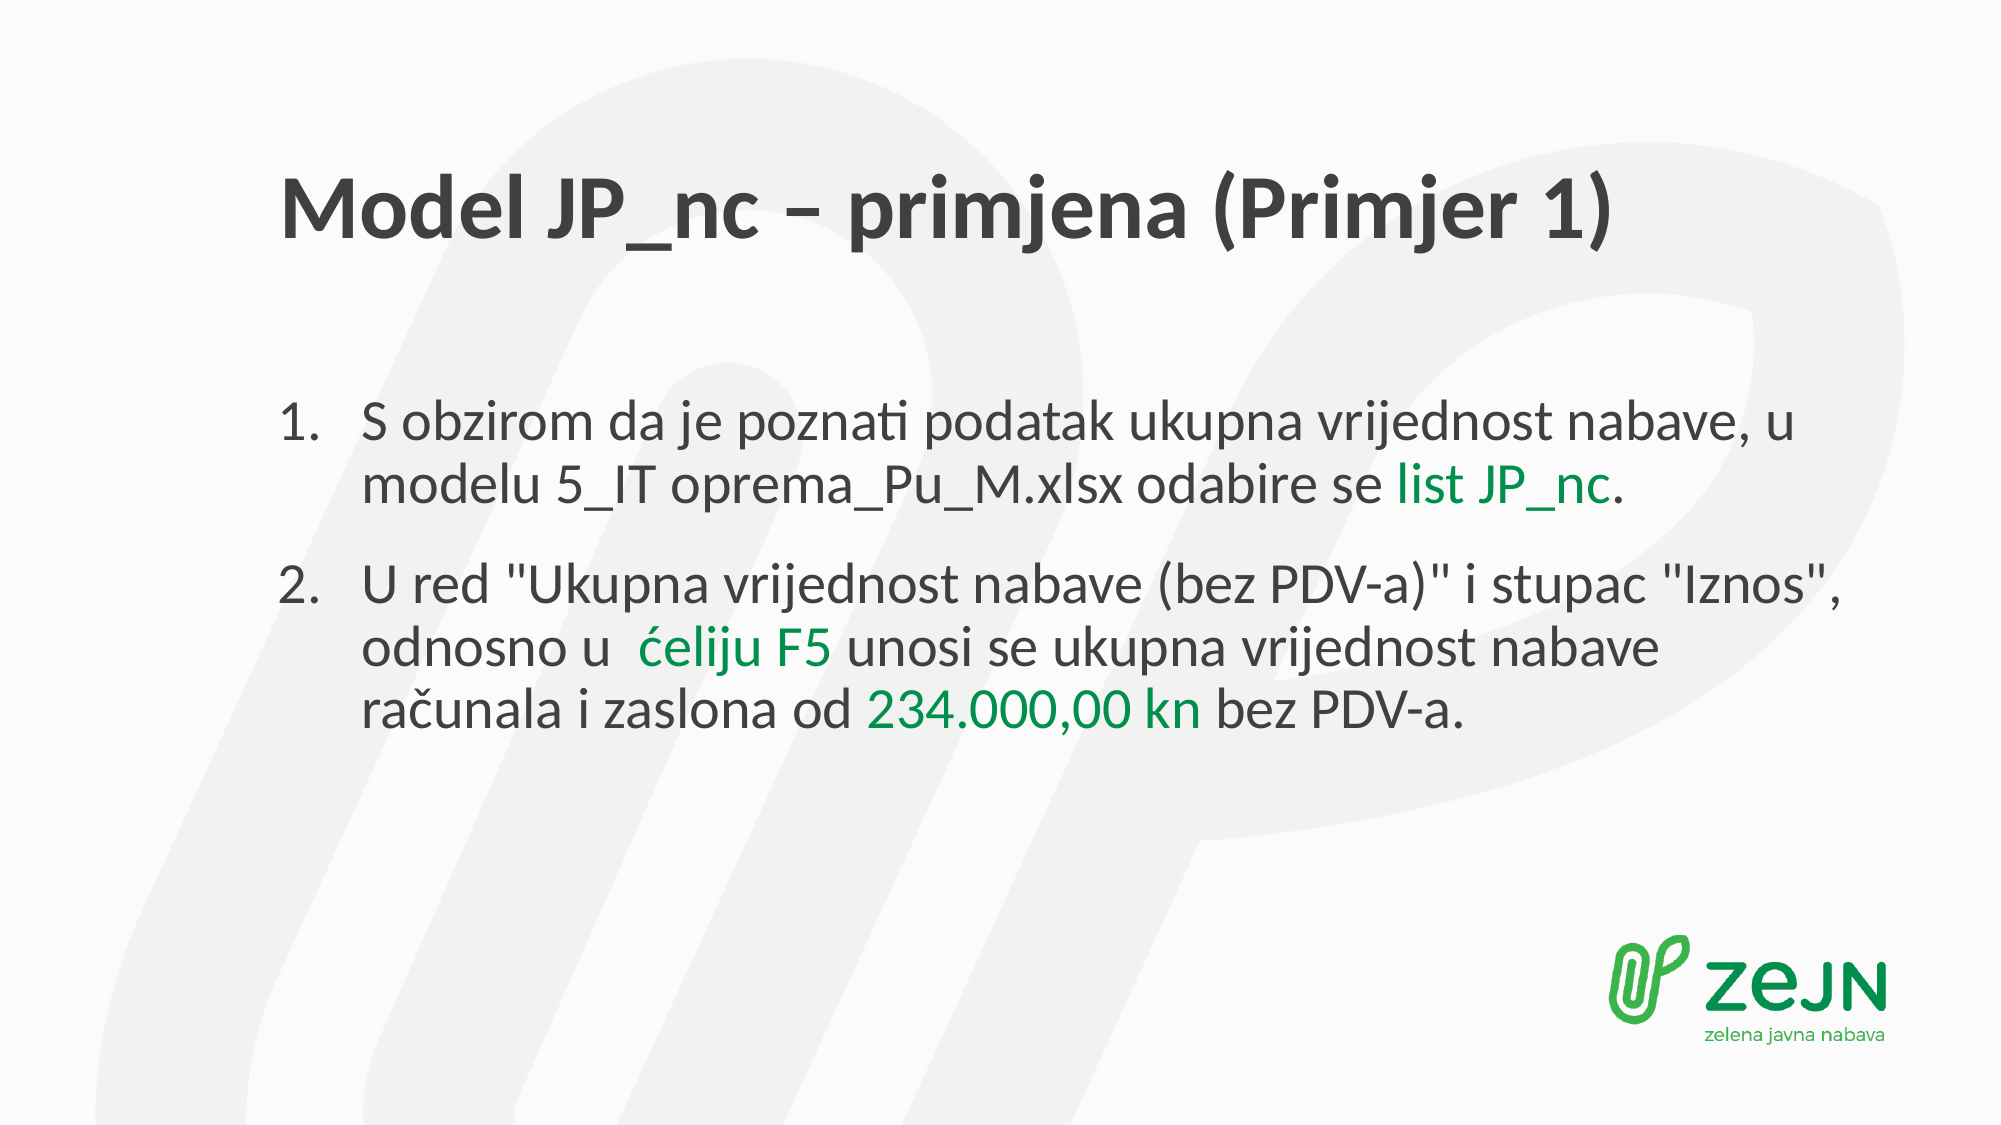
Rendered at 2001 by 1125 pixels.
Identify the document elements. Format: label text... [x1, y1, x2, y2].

list S obzirom da je poznati podatak ukupna vrijednost nabave, u modelu 5_IT oprema_Pu_M.xlsx odabire se list JP_nc. U red "Ukupna vrijednost nabave (bez PDV-a)" i stupac "Iznos", odnosno u ćeliju F5 unosi se ukupna vrijednost nabave računala i zaslona od 234.000,00 kn bez PDV-a. [262, 382, 1889, 1002]
title Model JP_nc – primjena (Primjer 1) [264, 127, 1829, 291]
picture [0, 0, 2000, 1125]
